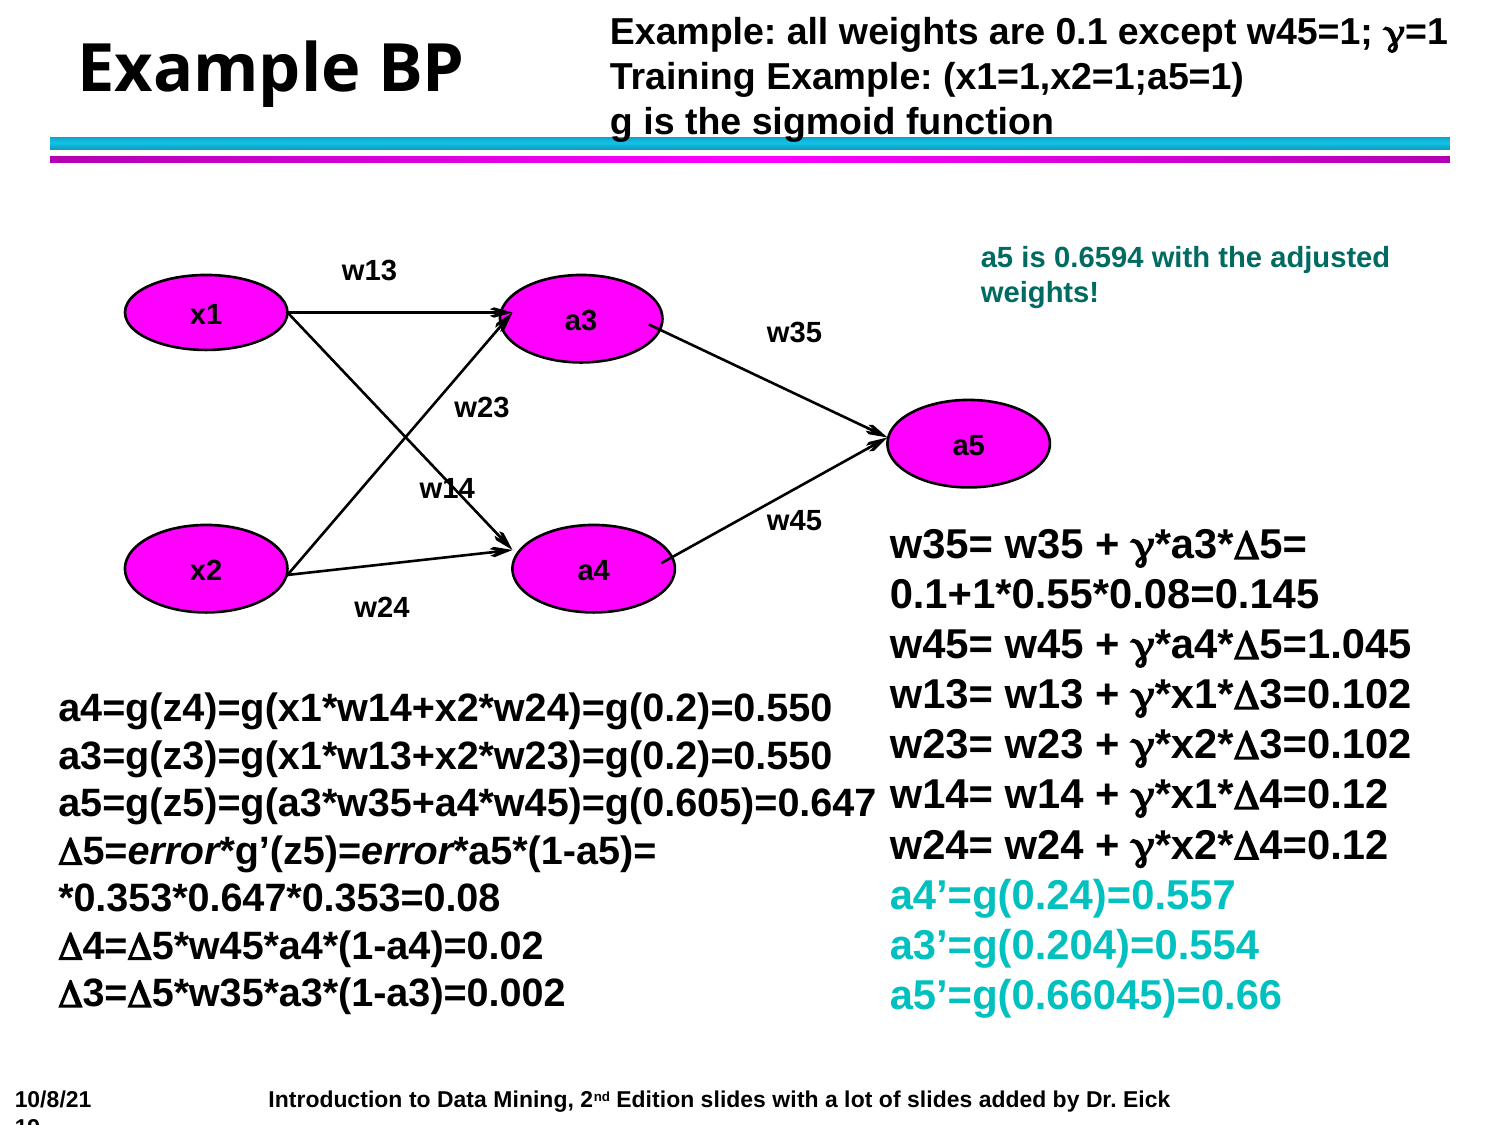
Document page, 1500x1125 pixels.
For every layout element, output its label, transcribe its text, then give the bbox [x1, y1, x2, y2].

text_box [477, 513, 512, 549]
text_box [289, 307, 511, 318]
text_box w23 [439, 381, 525, 431]
text_box a3 [502, 274, 663, 363]
text_box [453, 312, 513, 381]
text_box w13 [327, 243, 413, 294]
text_box x2 [124, 524, 288, 613]
text_box a5 is 0.6594 with the adjusted weights! [966, 231, 1414, 316]
text_box [287, 547, 513, 576]
text_box a4 [512, 524, 675, 613]
text_box w24 [339, 581, 425, 631]
text_box a3 [499, 314, 509, 320]
text_box [649, 324, 887, 437]
text_box w35 [752, 306, 838, 356]
text_box w45 [752, 493, 838, 544]
text_box x1 [124, 274, 288, 350]
text_box Example: all weights are 0.1 except w45=1; g=1 Training Example: (x1=1,x2=1;a5=1) g is the sigmoid function [595, 0, 1500, 150]
title Example BP [62, 24, 595, 113]
text_box a5 [887, 399, 1050, 488]
text_box [787, 437, 888, 493]
text_box w35= w35 + g*a3*D5= 0.1+1*0.55*0.08=0.145 w45= w45 + g*a4*D5=1.045 w13= w13 + g*x1*D3=0.102 w23= w23 + g*x2*D3=0.102 w14= w14 + g*x1*D4=0.12 w24= w24 + g*x2*D4=0.12 a4’=g(0.24)=0.557 a3’=g(0.204)=0.554 a5’=g(0.66045)=0.66 [875, 509, 1500, 1075]
text_box w14 [404, 462, 490, 513]
text_box a4=g(z4)=g(x1*w14+x2*w24)=g(0.2)=0.550 a3=g(z3)=g(x1*w13+x2*w23)=g(0.2)=0.550 a5=g(z5)=g(a3*w35+a4*w45)=g(0.605)=0.647 D5=error*g’(z5)=error*a5*(1-a5)= *0.353*0.647*0.353=0.08 D4=D5*w45*a4*(1-a4)=0.02 D3=D5*w35*a3*(1-a3)=0.002 [43, 674, 875, 1070]
